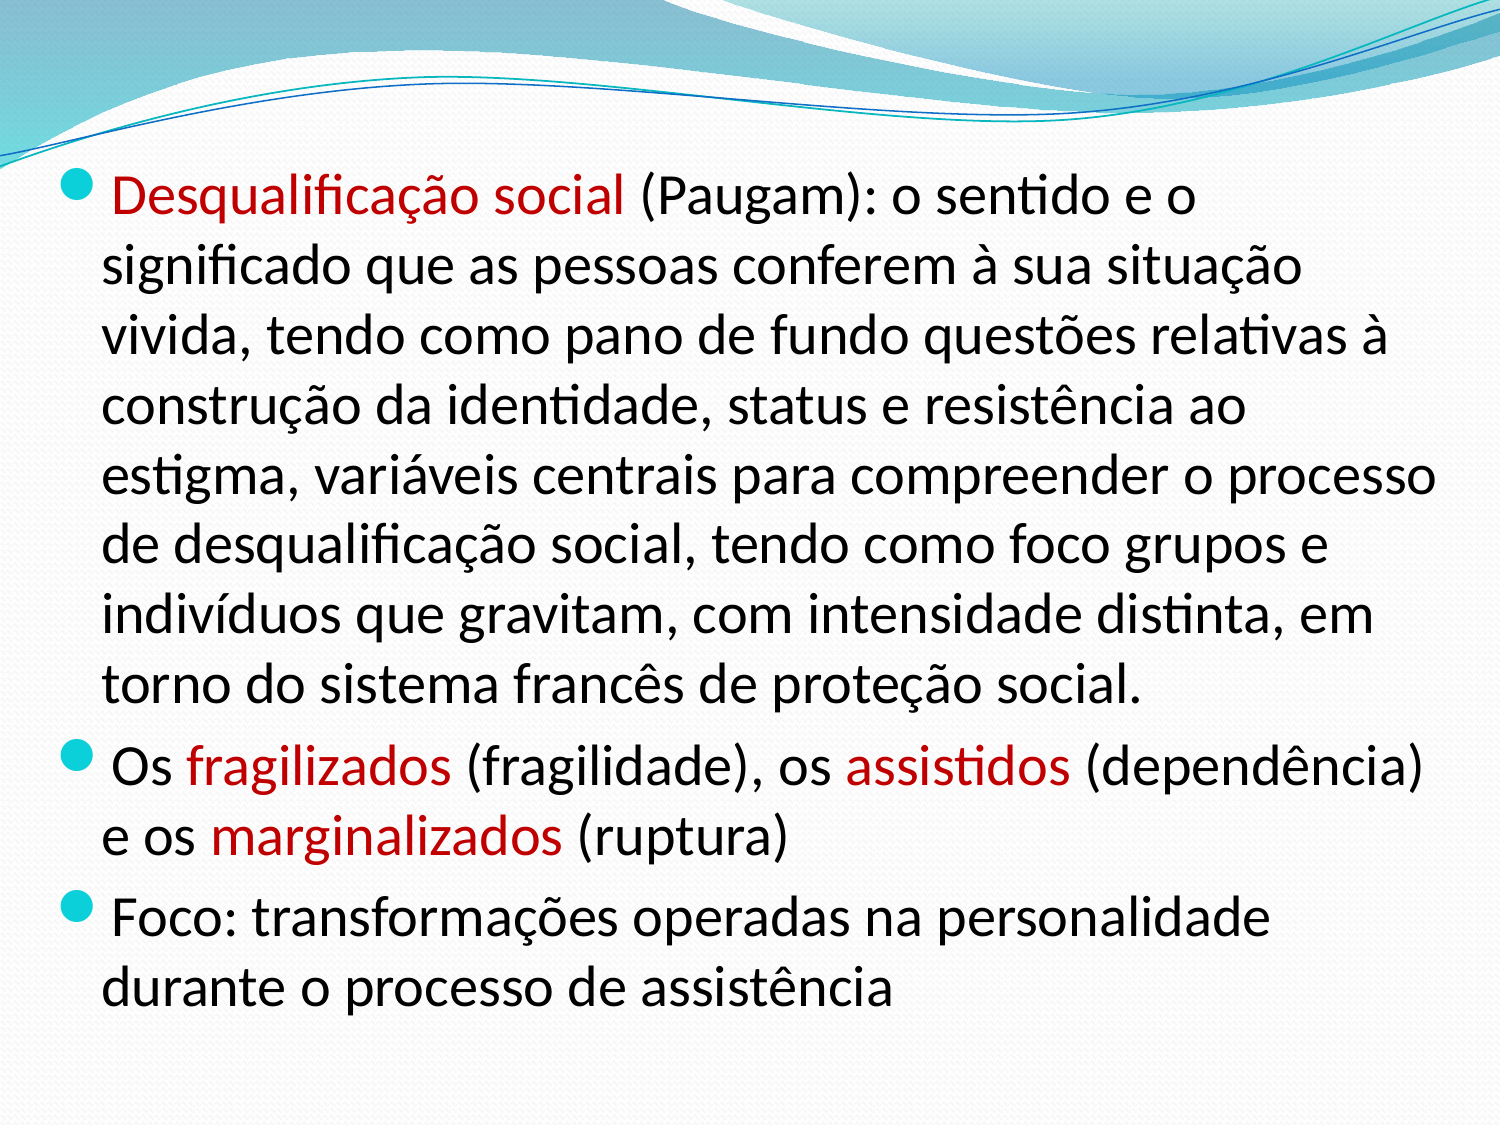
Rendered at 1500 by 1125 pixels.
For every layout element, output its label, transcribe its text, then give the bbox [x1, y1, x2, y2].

list Desqualificação social (Paugam): o sentido e o significado que as pessoas conferem à sua situação vivida, tendo como pano de fundo questões relativas à construção da identidade, status e resistência ao estigma, variáveis centrais para compreender o processo de desqualificação social, tendo como foco grupos e indivíduos que gravitam, com intensidade distinta, em torno do sistema francês de proteção social. Os fragilizados (fragilidade), os assistidos (dependência) e os marginalizados (ruptura) Foco: transformações operadas na personalidade durante o processo de assistência [41, 149, 1471, 1106]
